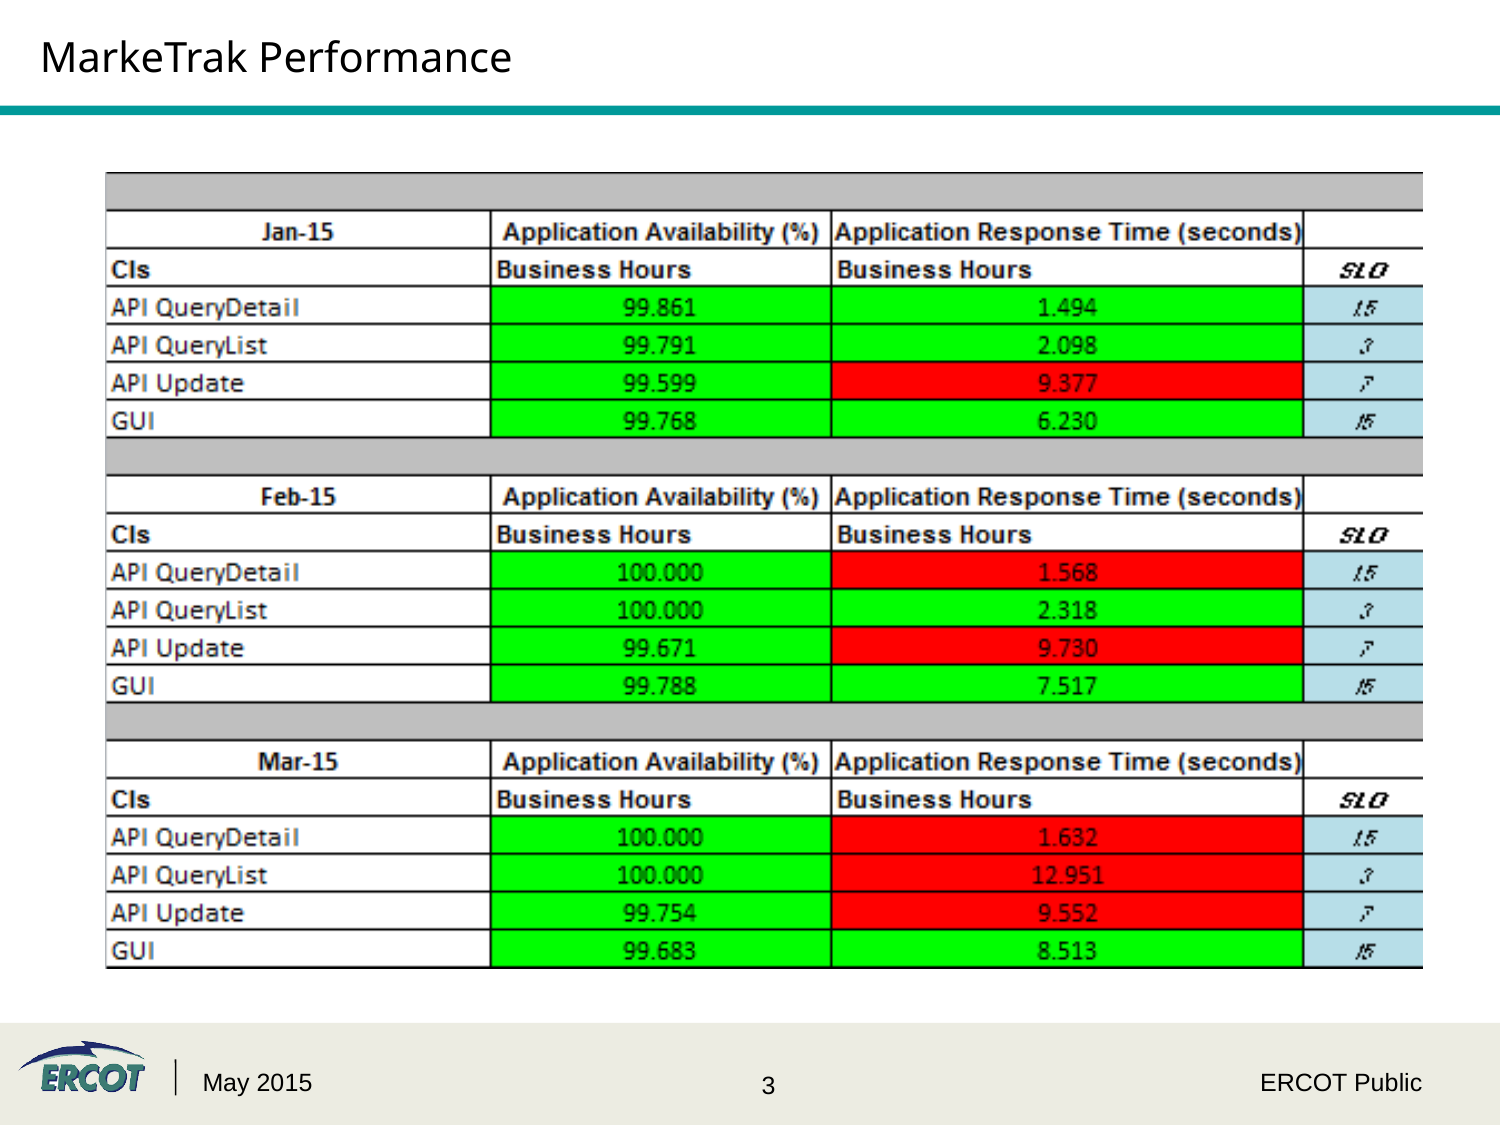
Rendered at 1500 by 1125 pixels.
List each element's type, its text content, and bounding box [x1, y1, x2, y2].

footer ERCOT Public [1024, 1059, 1438, 1125]
picture [105, 172, 1423, 970]
title MarkeTrak Performance [24, 0, 1450, 113]
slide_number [187, 1059, 538, 1125]
picture [10, 1031, 151, 1111]
